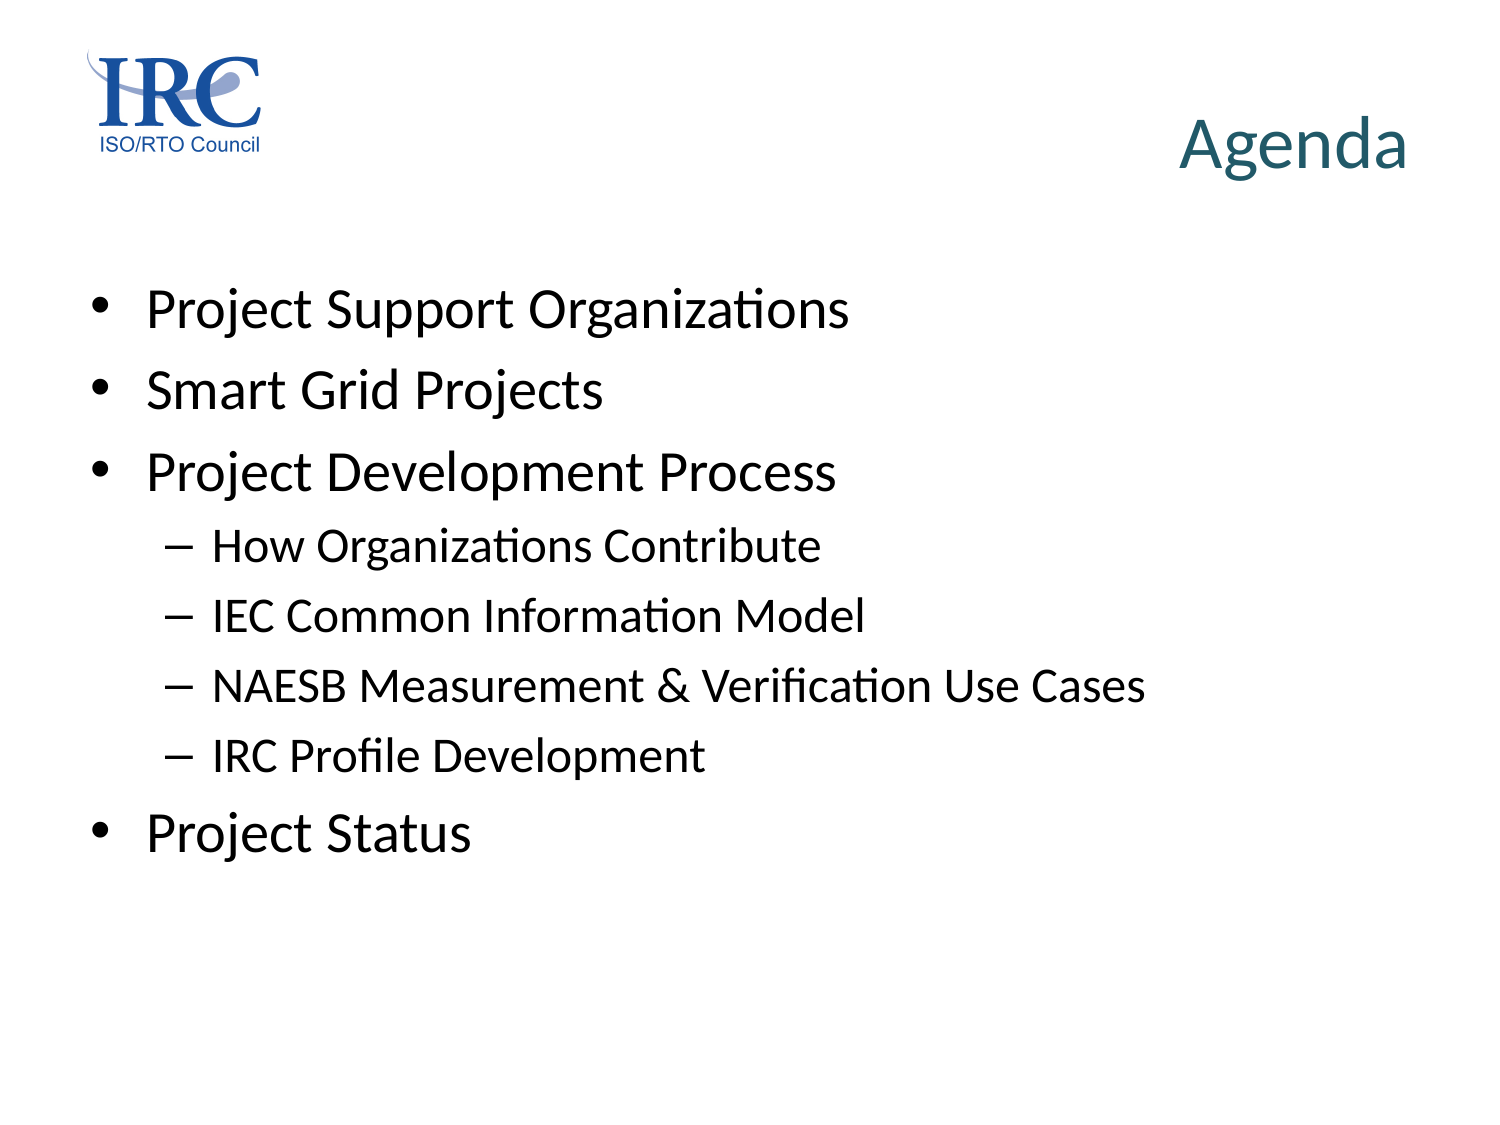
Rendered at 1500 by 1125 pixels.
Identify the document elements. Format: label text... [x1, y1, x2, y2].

list Project Support Organizations Smart Grid Projects Project Development Process How Organizations Contribute IEC Common Information Model NAESB Measurement & Verification Use Cases IRC Profile Development Project Status [75, 262, 1425, 1005]
title Agenda [75, 45, 1425, 233]
